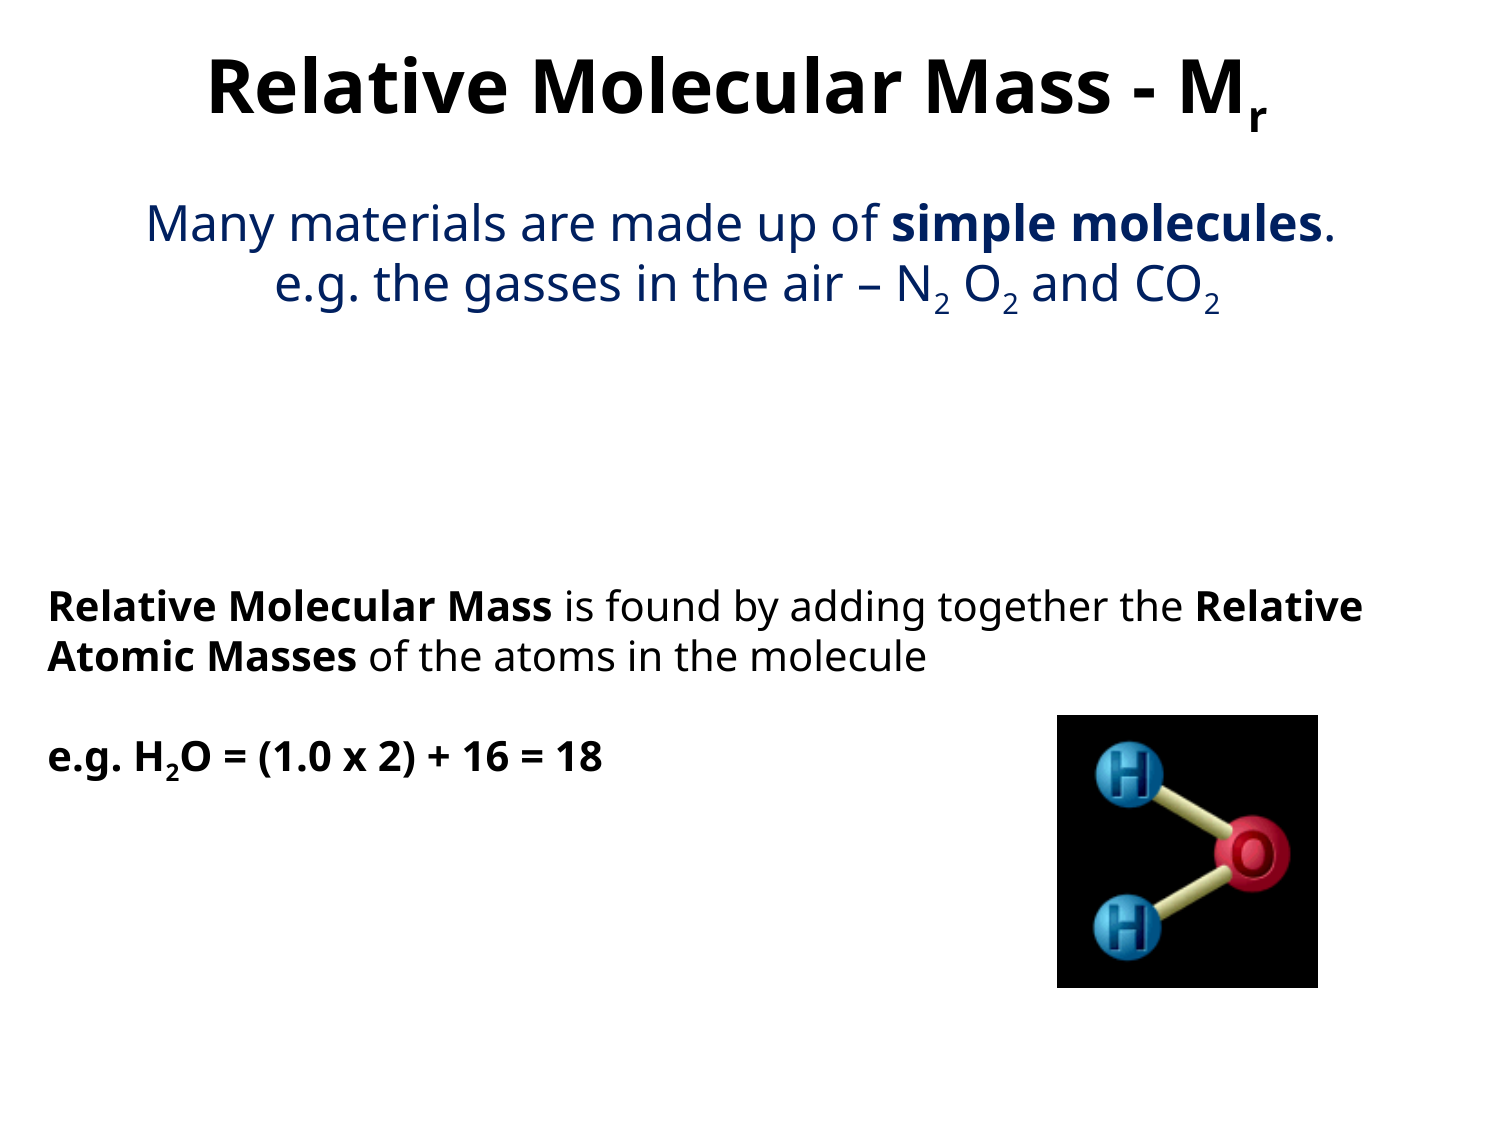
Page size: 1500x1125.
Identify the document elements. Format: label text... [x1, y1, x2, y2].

picture [1056, 715, 1318, 988]
text_box Relative Molecular Mass is found by adding together the Relative Atomic Masses of the atoms in the molecule e.g. H2O = (1.0 x 2) + 16 = 18 [32, 572, 1479, 794]
text_box Relative Molecular Mass - Mr [41, 30, 1471, 148]
text_box Many materials are made up of simple molecules. e.g. the gasses in the air – N2 O2 and CO2 [24, 184, 1471, 328]
